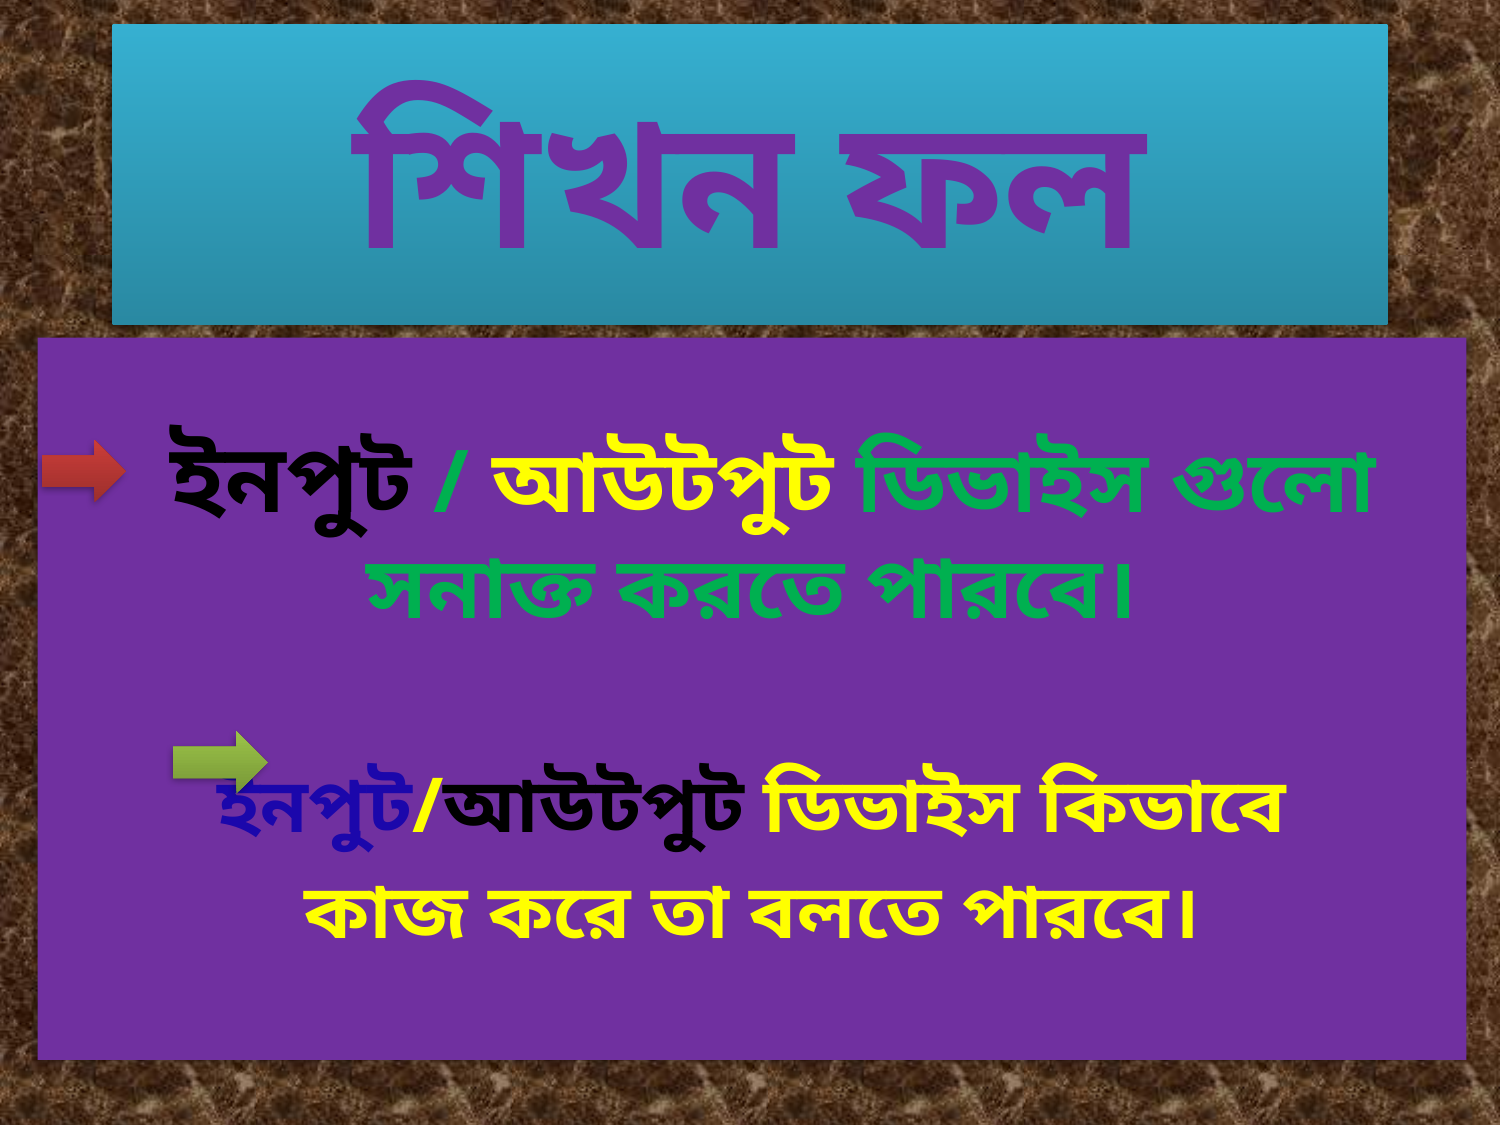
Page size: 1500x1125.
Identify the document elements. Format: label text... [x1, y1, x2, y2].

picture [0, 0, 1500, 1125]
text_box [41, 439, 126, 503]
text_box [172, 731, 268, 794]
subtitle ইনপুট / আউটপুট ডিভাইস গুলো সনাক্ত করতে পারবে। ইনপুট/আউটপুট ডিভাইস কিভাবে কাজ করে তা বলতে পারবে। [37, 337, 1467, 1060]
title শিখন ফল [112, 24, 1388, 325]
